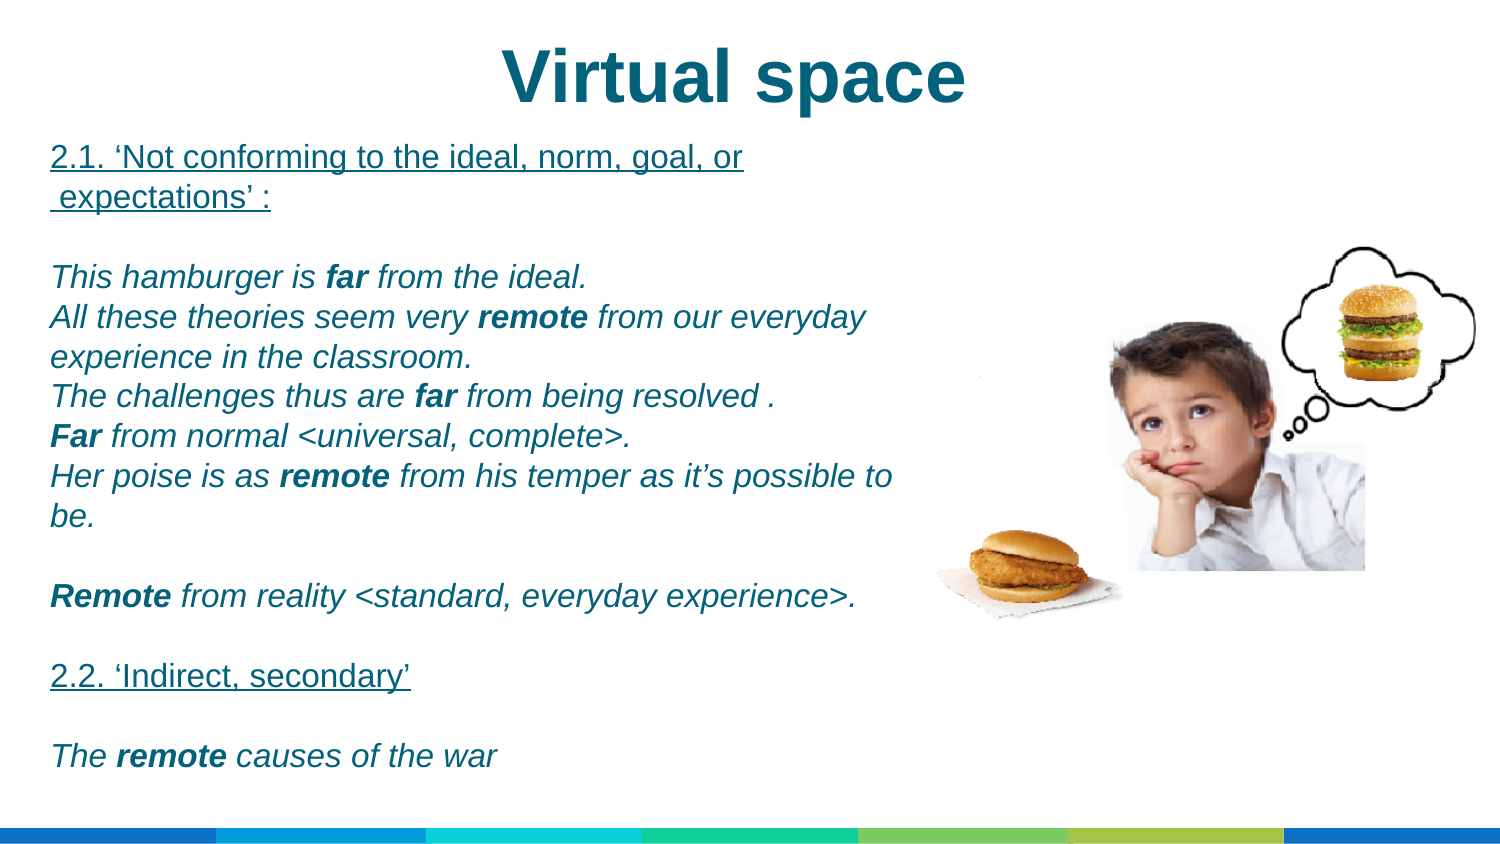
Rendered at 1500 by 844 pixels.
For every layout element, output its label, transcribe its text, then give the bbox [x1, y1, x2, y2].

picture [902, 215, 1494, 629]
text_box 2.1. ‘Not conforming to the ideal, norm, goal, or expectations’ : This hamburger is far from the ideal. All these theories seem very remote from our everyday experience in the classroom. The challenges thus are far from being resolved . Far from normal <universal, complete>. Her poise is as remote from his temper as it’s possible to be. Remote from reality <standard, everyday experience>. 2.2. ‘Indirect, secondary’ The remote causes of the war [35, 127, 926, 782]
title Virtual space [271, 43, 1197, 102]
